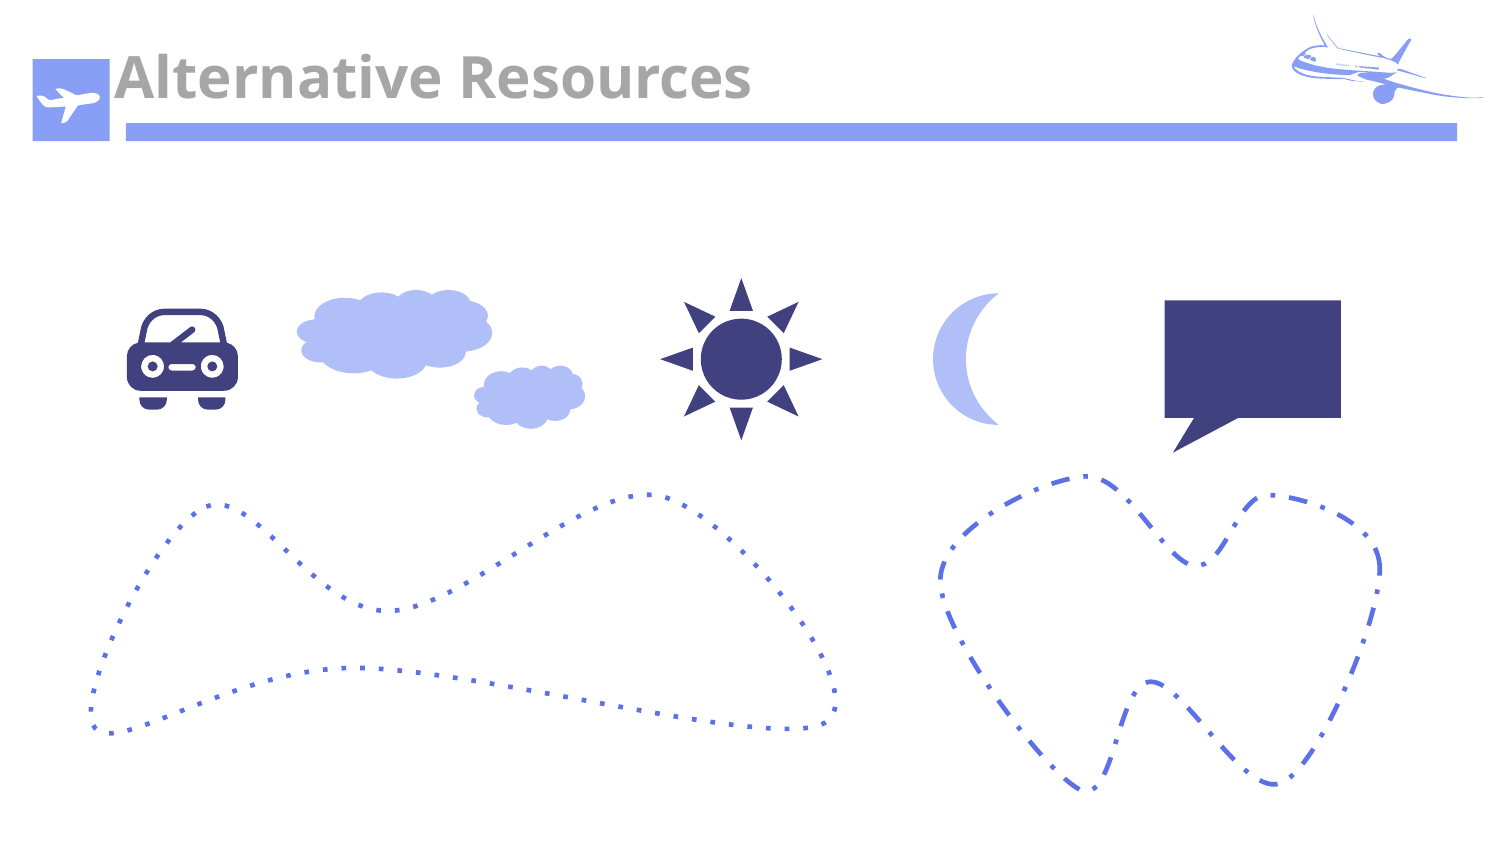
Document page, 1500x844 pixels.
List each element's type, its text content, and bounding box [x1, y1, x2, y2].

text_box [700, 318, 782, 400]
text_box [729, 278, 753, 311]
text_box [296, 289, 586, 429]
text_box [660, 347, 693, 371]
text_box [683, 301, 716, 334]
title Alternative Resources [99, 25, 853, 120]
text_box [1164, 300, 1341, 453]
text_box [729, 407, 753, 441]
text_box [933, 293, 999, 425]
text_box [126, 308, 239, 410]
text_box [940, 476, 1380, 792]
text_box [683, 385, 716, 417]
text_box [767, 385, 799, 417]
text_box [767, 301, 799, 334]
text_box [90, 494, 836, 734]
text_box [789, 347, 823, 371]
